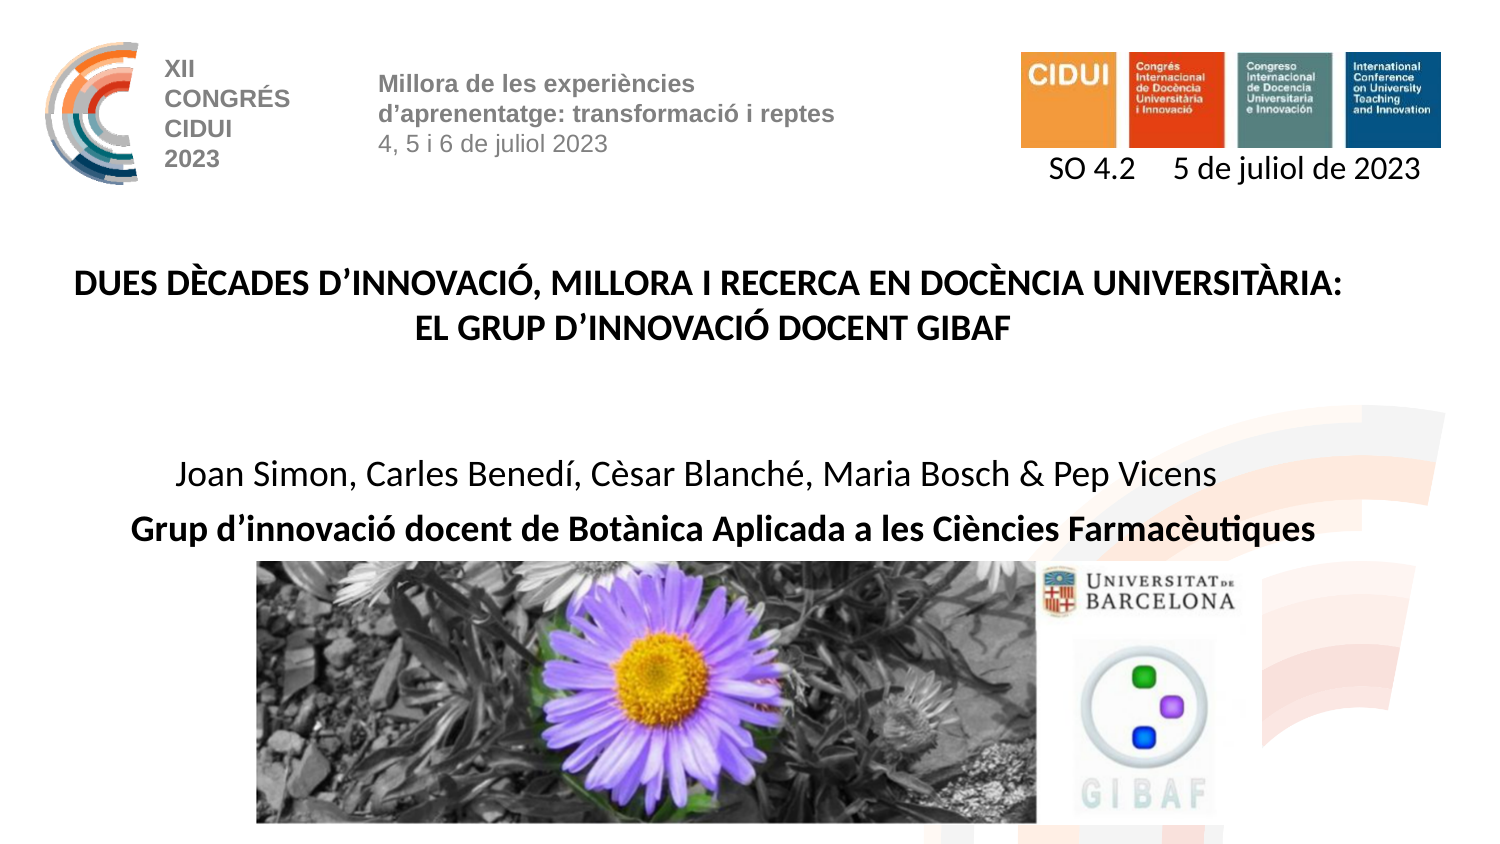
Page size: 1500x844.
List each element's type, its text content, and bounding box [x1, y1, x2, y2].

text_box Joan Simon, Carles Benedí, Cèsar Blanché, Maria Bosch & Pep Vicens [160, 441, 1234, 496]
text_box DUES DÈCADES D’INNOVACIÓ, MILLORA I RECERCA EN DOCÈNCIA UNIVERSITÀRIA: EL GRUP D’INNOVACIÓ DOCENT GIBAF [58, 250, 1368, 356]
text_box Grup d’innovació docent de Botànica Aplicada a les Ciències Farmacèutiques [115, 496, 1333, 557]
text_box XII CONGRÉS CIDUI 2023 [154, 45, 357, 180]
text_box SO 4.2 5 de juliol de 2023 [1034, 138, 1486, 194]
text_box Millora de les experiències d’aprenentatge: transformació i reptes 4, 5 i 6 de juliol 2023 [363, 60, 881, 165]
picture [0, 0, 1500, 844]
